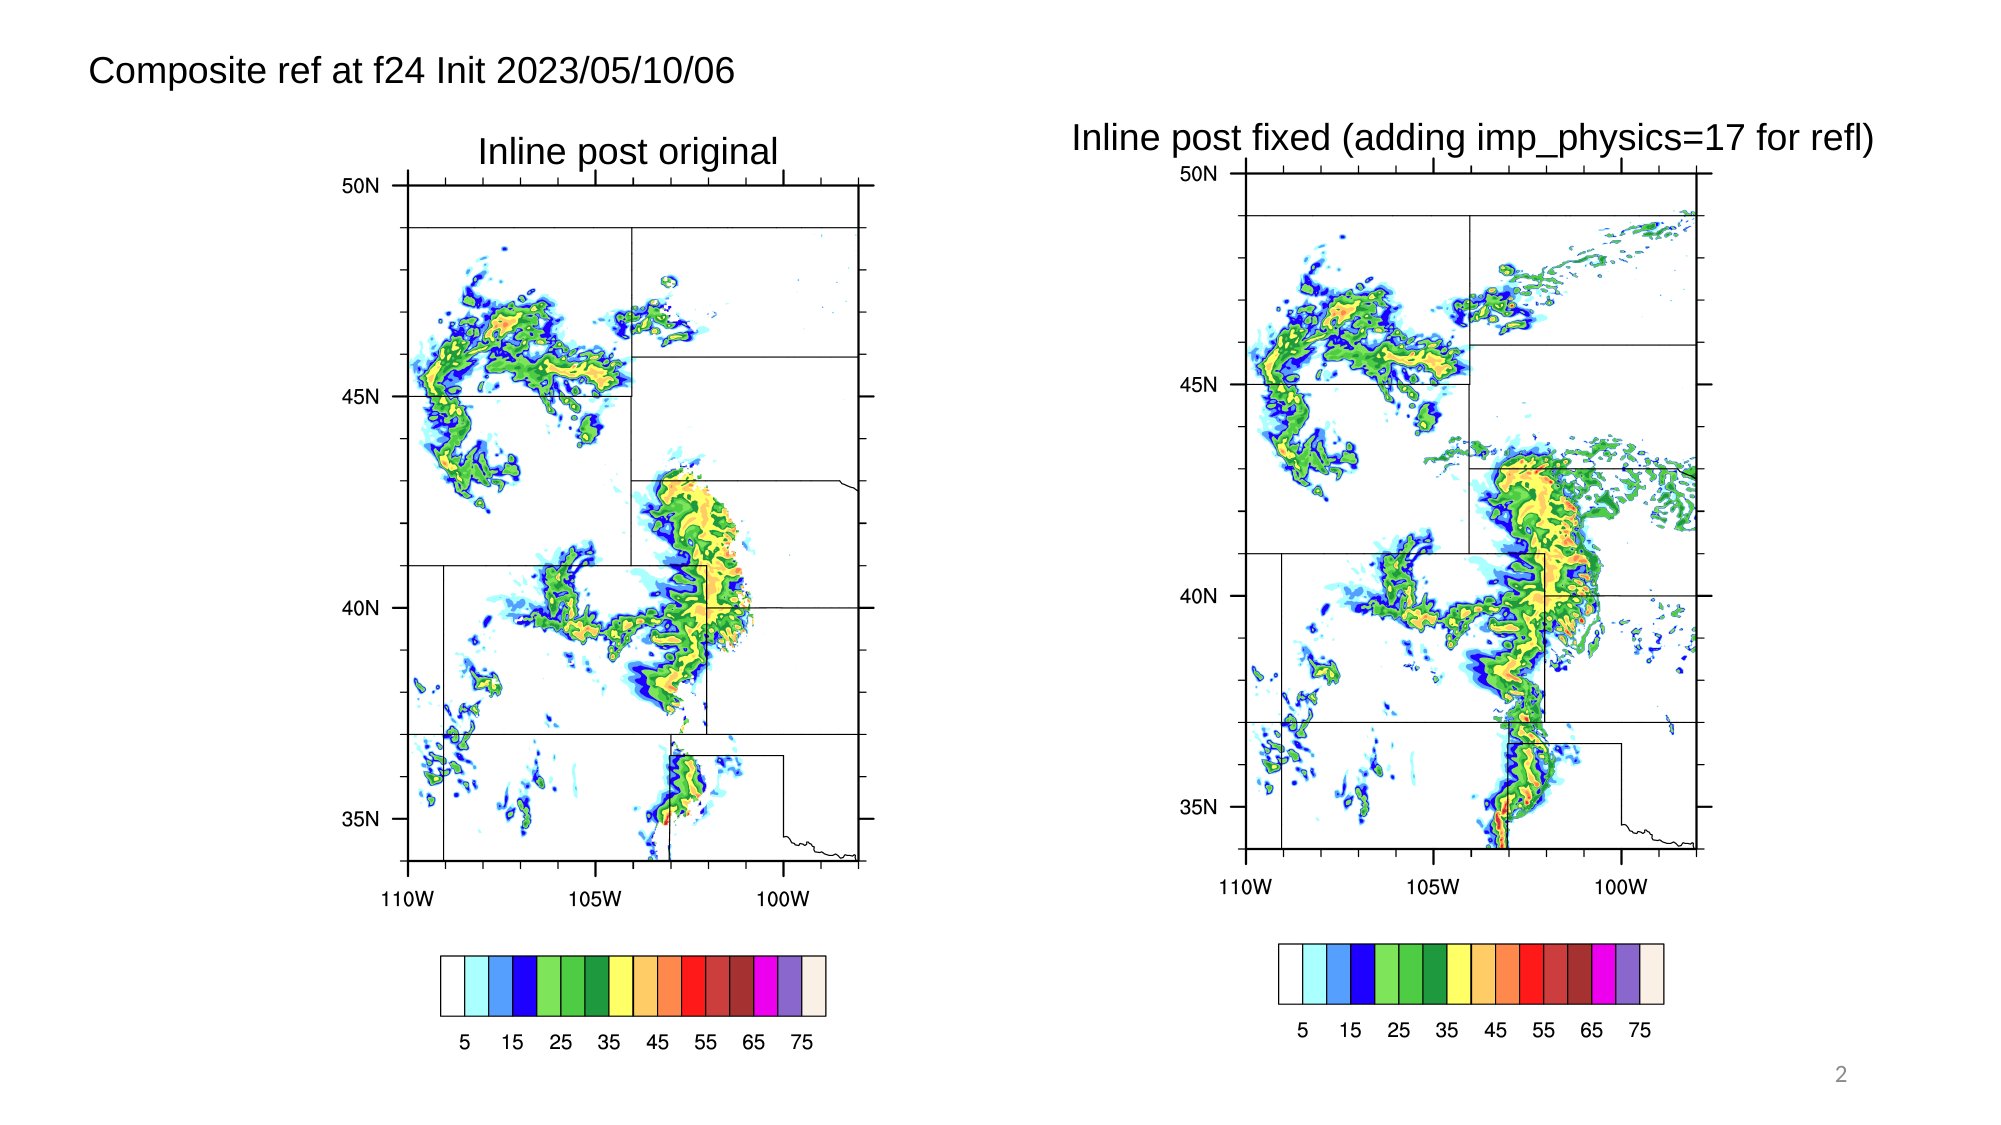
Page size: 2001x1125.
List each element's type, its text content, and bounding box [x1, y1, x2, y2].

slide_number 2 [1412, 1042, 1863, 1103]
text_box Inline post fixed (adding imp_physics=17 for refl) [1056, 105, 1891, 166]
picture [321, 165, 888, 1057]
text_box Composite ref at f24 Init 2023/05/10/06 [73, 38, 751, 99]
text_box Inline post original [462, 119, 794, 165]
picture [1165, 133, 1732, 1046]
